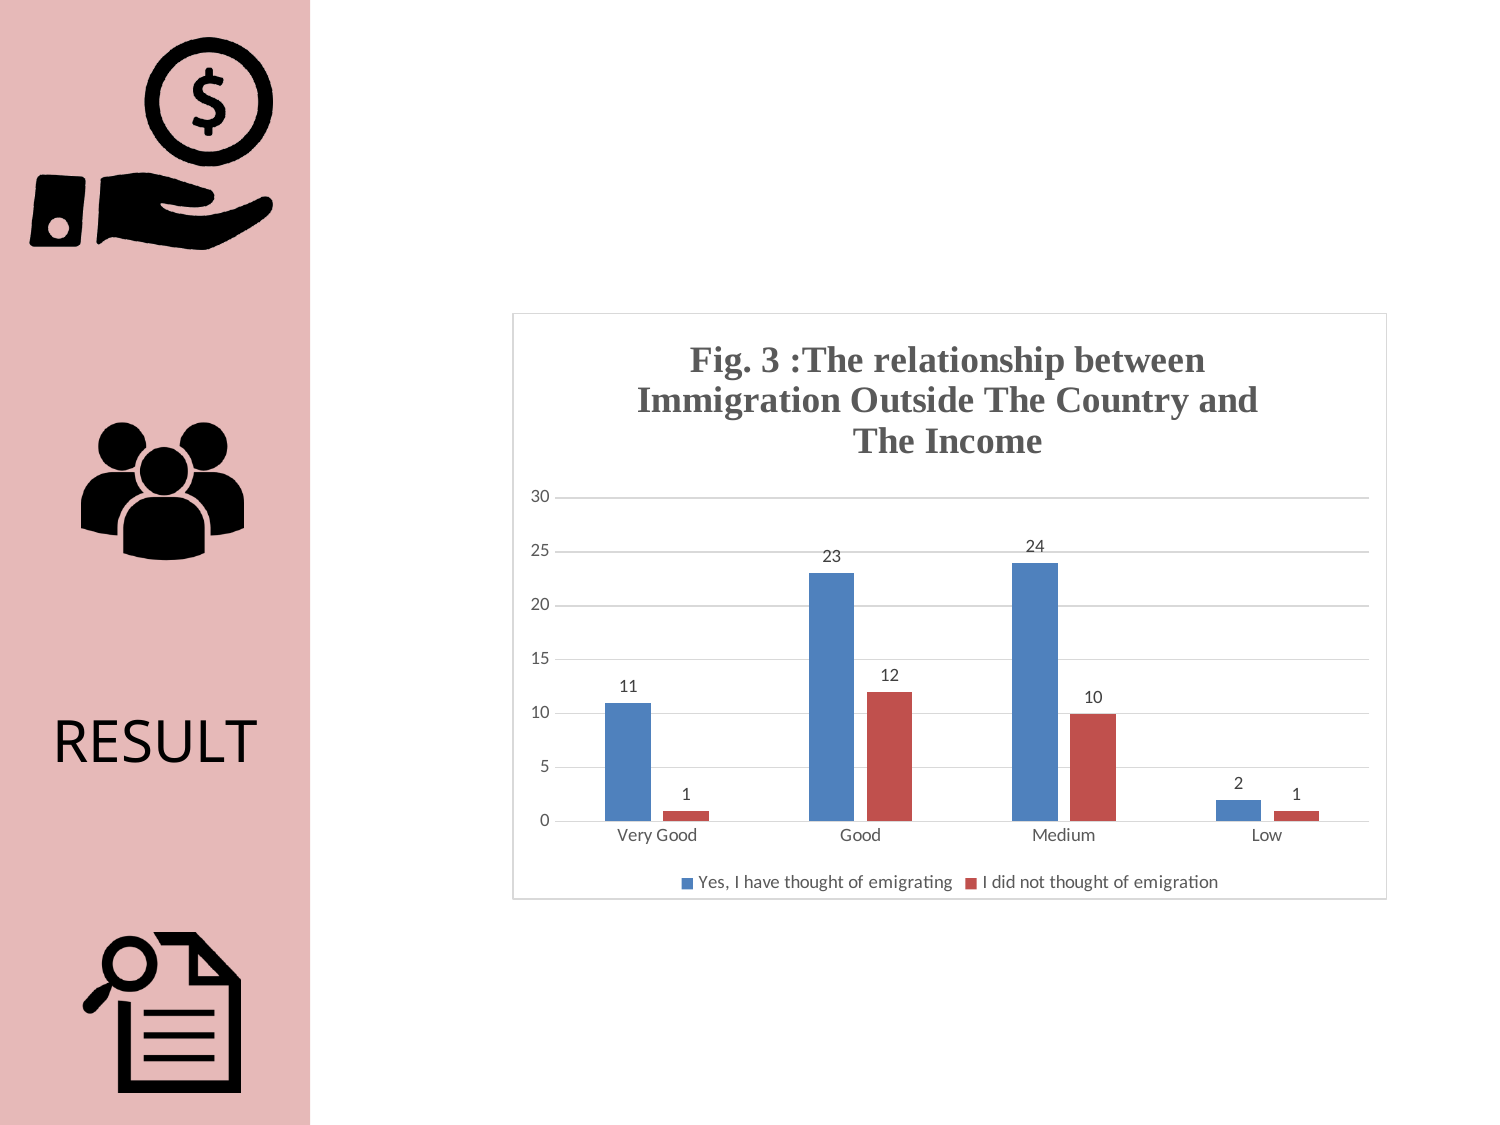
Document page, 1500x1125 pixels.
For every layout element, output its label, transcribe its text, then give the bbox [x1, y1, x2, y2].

title RESULT [0, 0, 311, 1125]
picture [81, 409, 245, 573]
picture [81, 932, 242, 1093]
picture [29, 37, 274, 251]
chart [512, 312, 1388, 901]
